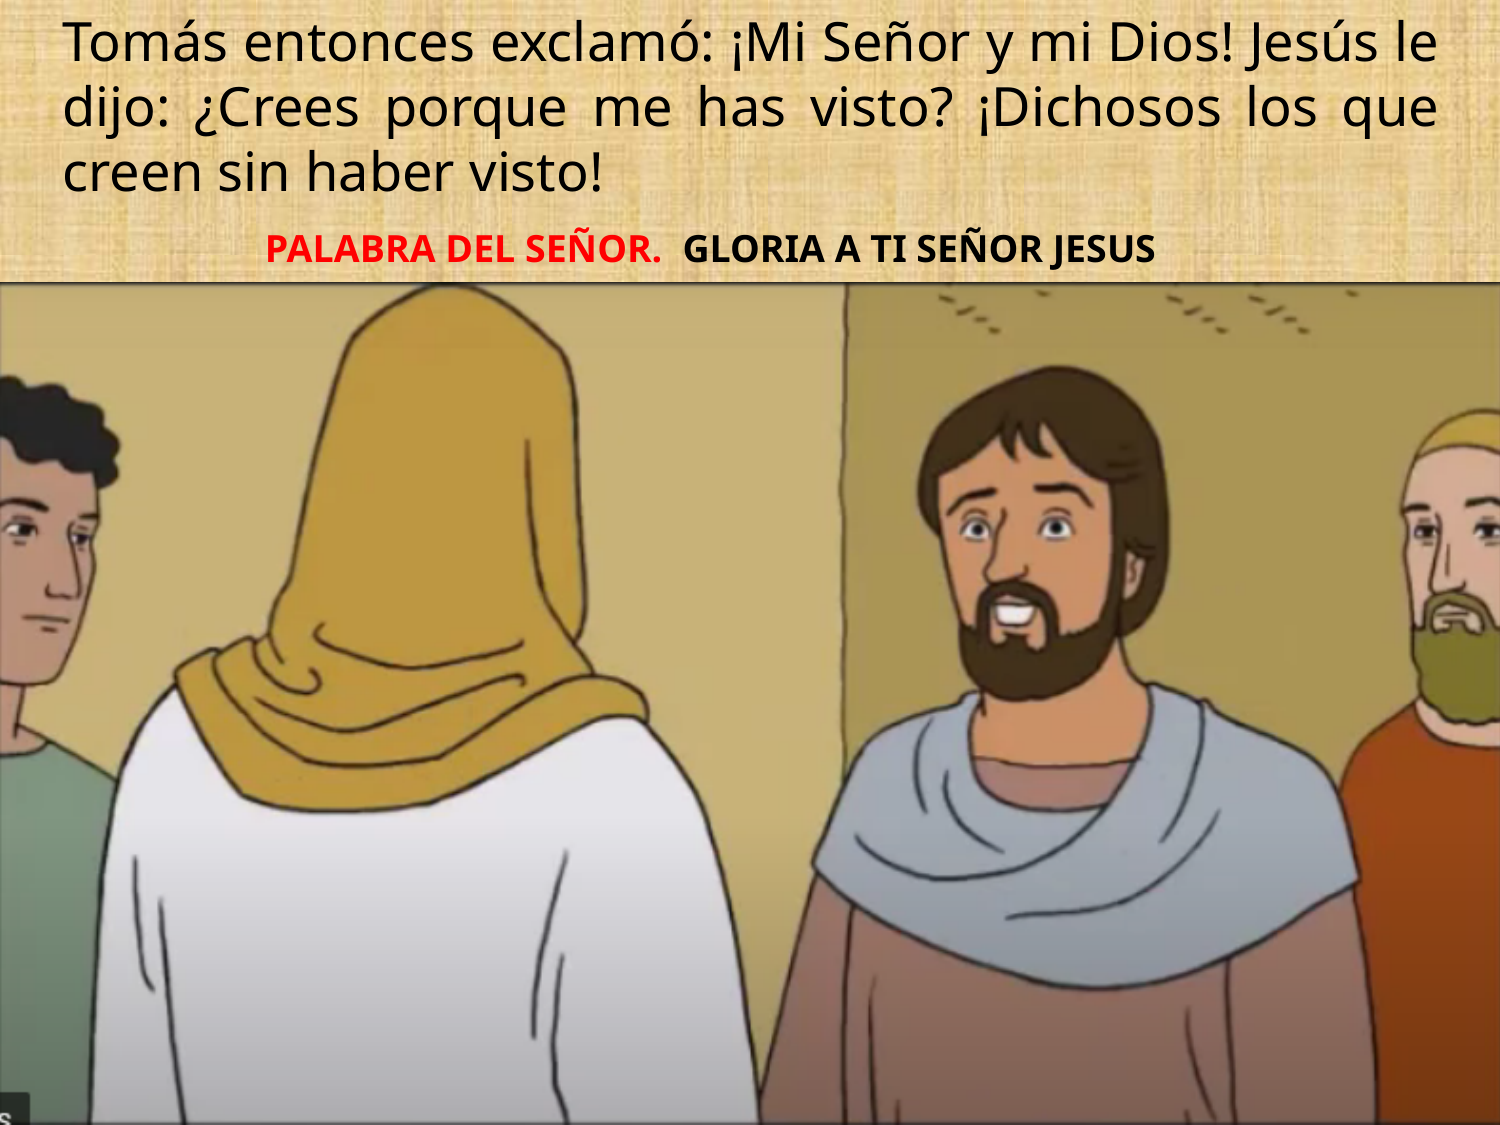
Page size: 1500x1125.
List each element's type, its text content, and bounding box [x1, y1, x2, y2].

picture [0, 0, 1500, 1125]
text_box Tomás entonces exclamó: ¡Mi Señor y mi Dios! Jesús le dijo: ¿Crees porque me has visto? ¡Dichosos los que creen sin haber visto! [47, 0, 1456, 210]
text_box PALABRA DEL SEÑOR. GLORIA A TI SEÑOR JESUS [249, 217, 1350, 278]
